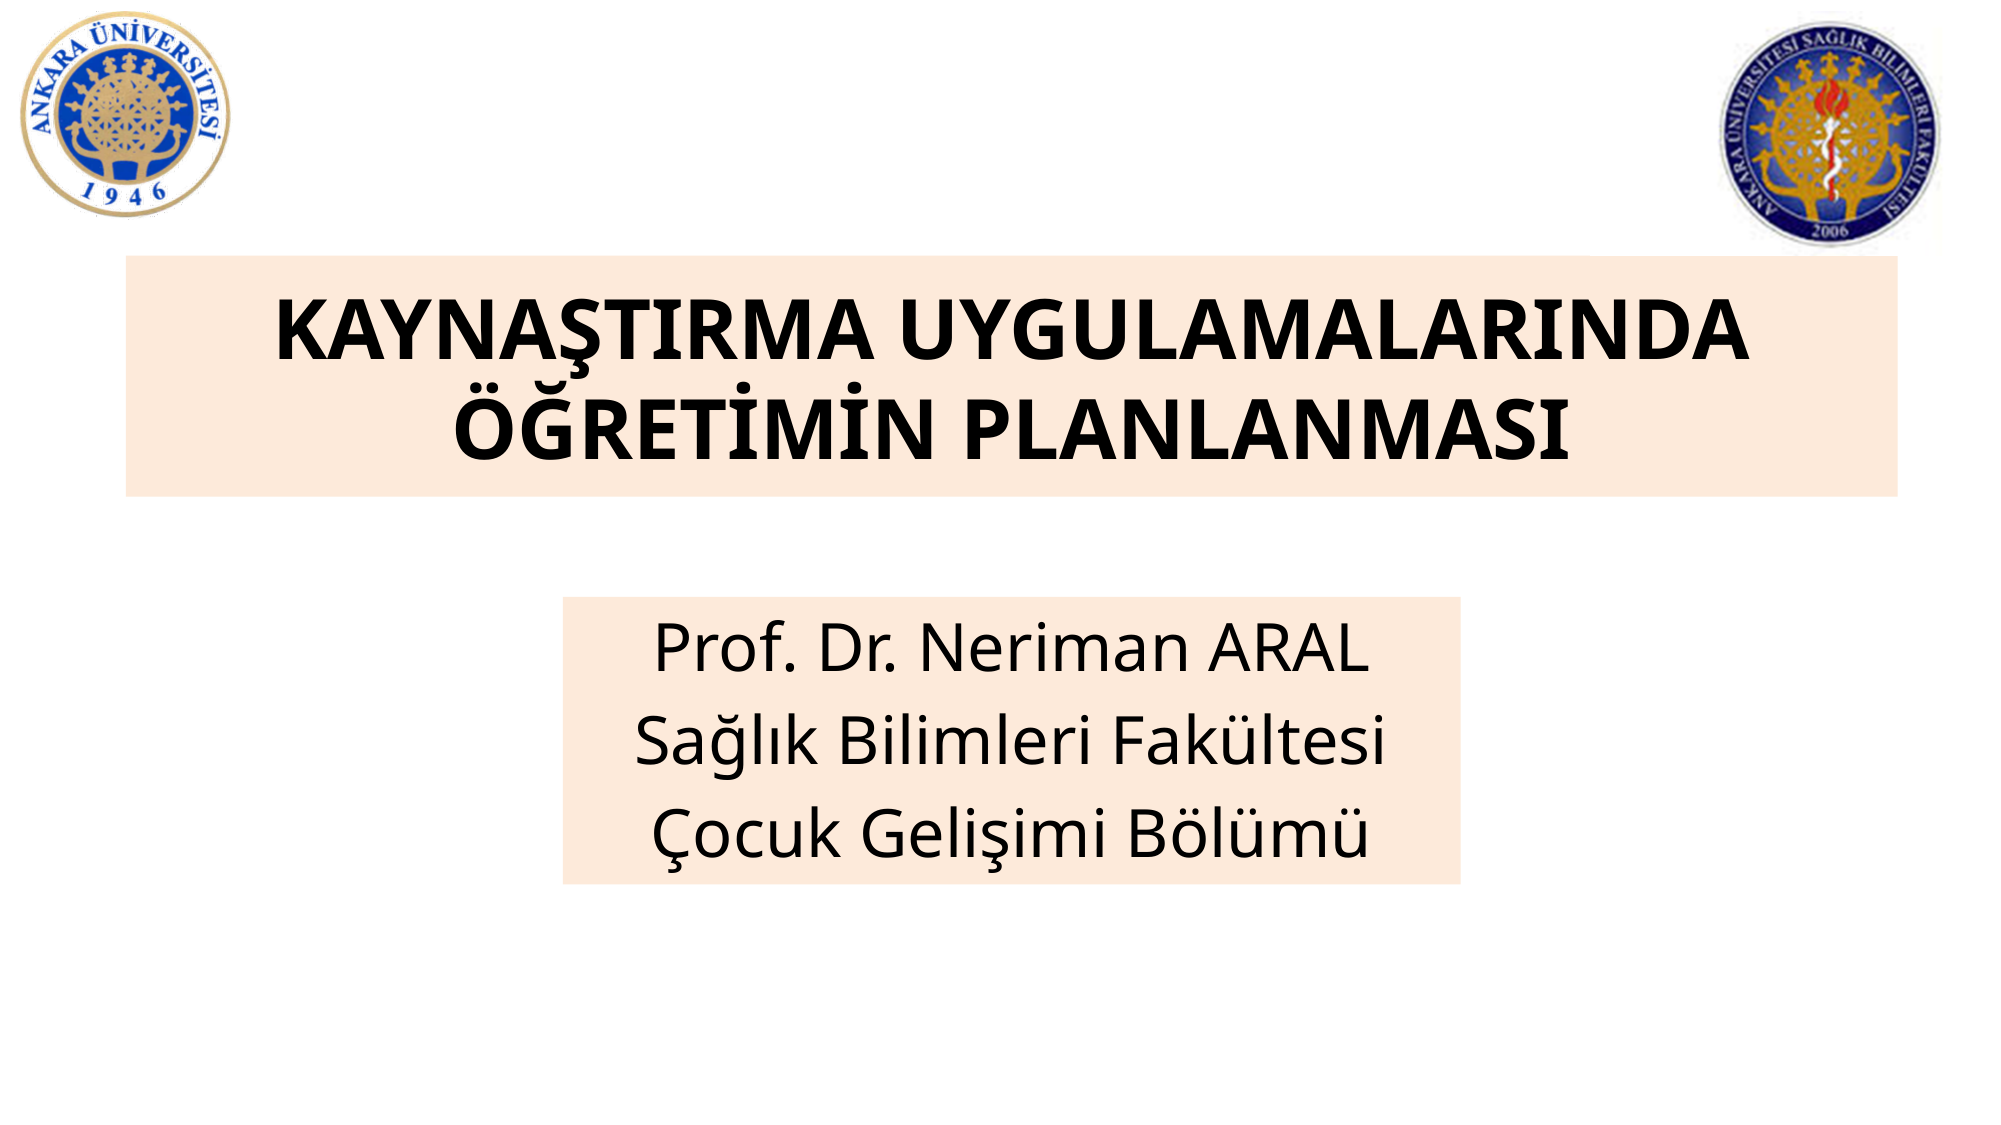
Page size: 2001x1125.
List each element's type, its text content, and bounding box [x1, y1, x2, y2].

title KAYNAŞTIRMA UYGULAMALARINDA ÖĞRETİMİN PLANLANMASI [125, 255, 1898, 497]
picture [19, 11, 233, 220]
subtitle Prof. Dr. Neriman ARAL Sağlık Bilimleri Fakültesi Çocuk Gelişimi Bölümü [562, 596, 1461, 885]
picture [1590, 11, 2000, 256]
